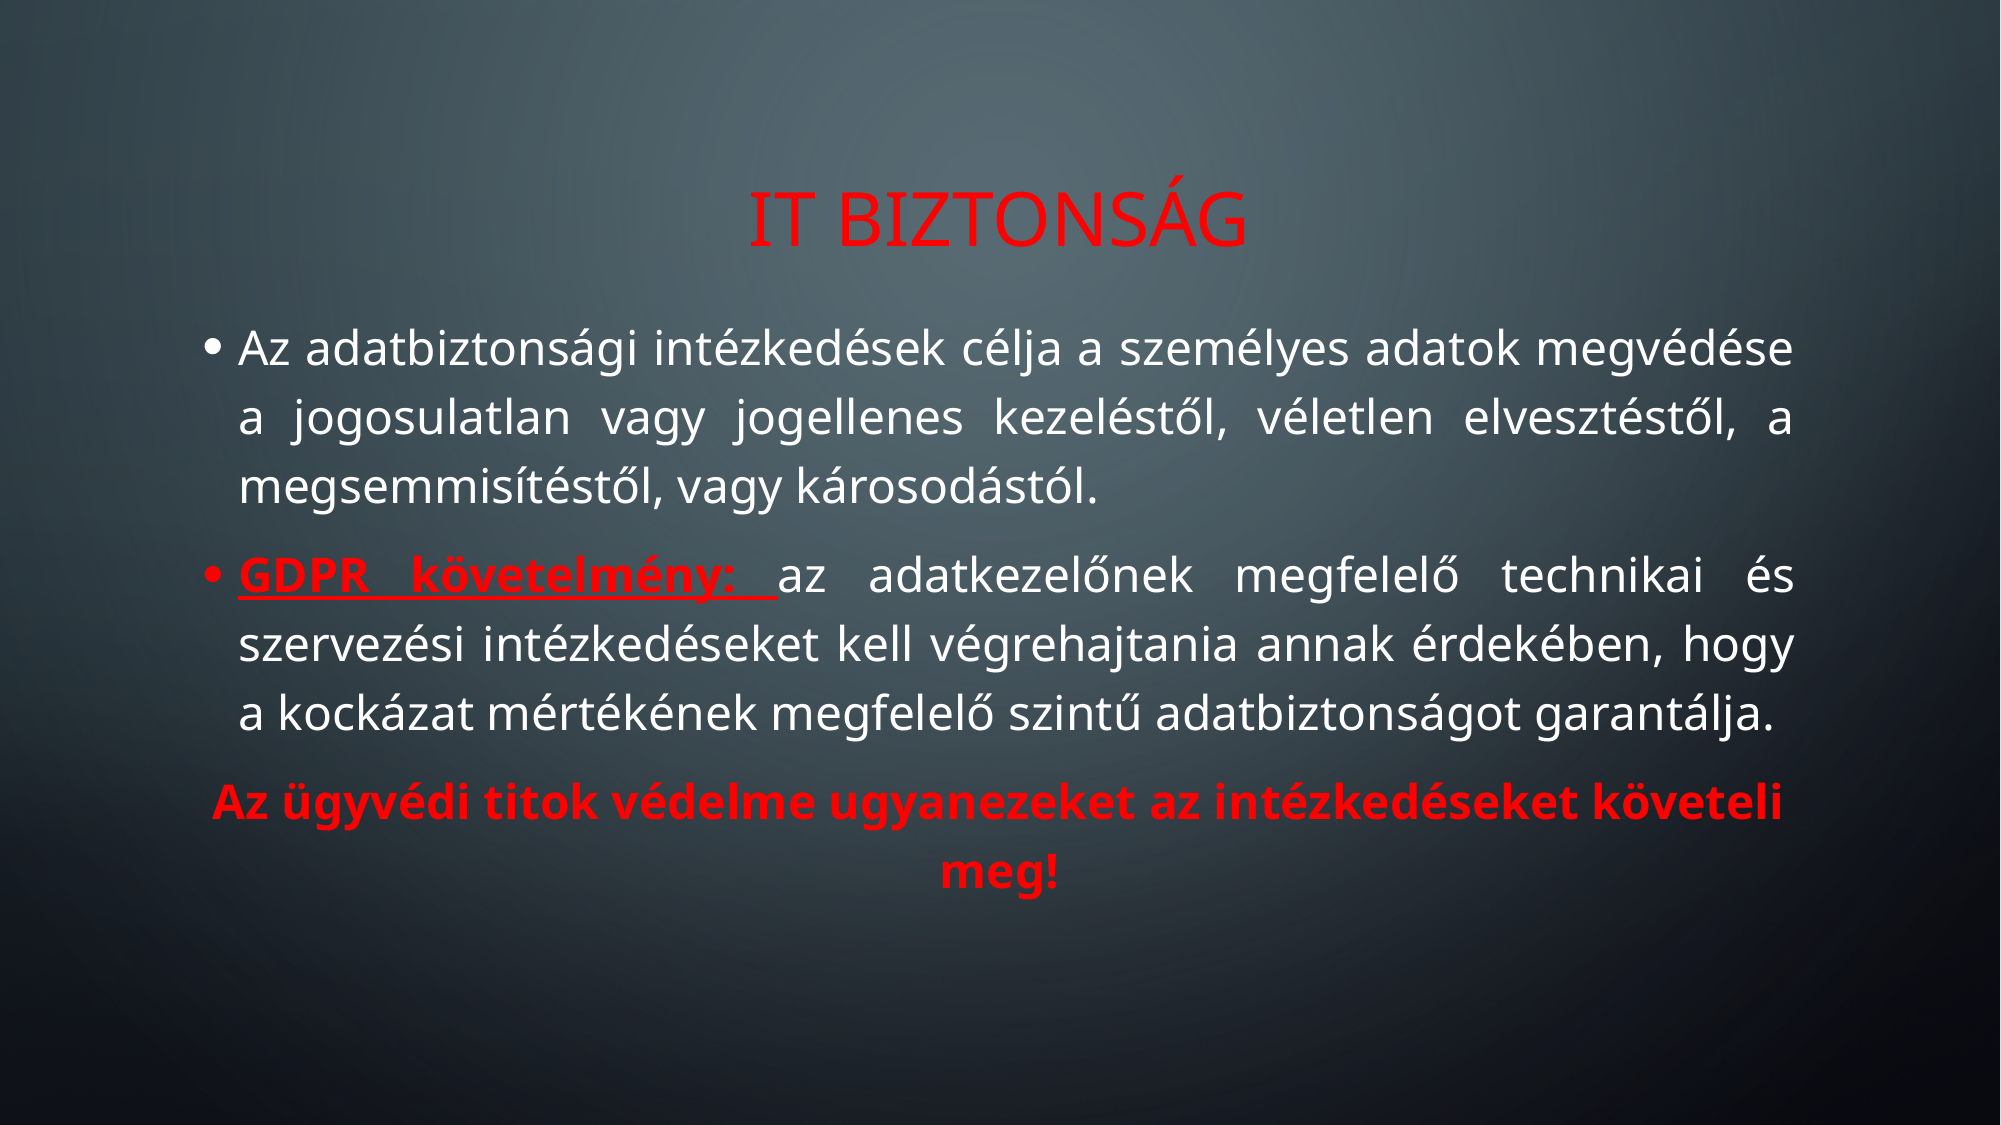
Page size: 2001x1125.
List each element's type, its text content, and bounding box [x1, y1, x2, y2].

list Az adatbiztonsági intézkedések célja a személyes adatok megvédése a jogosulatlan vagy jogellenes kezeléstől, véletlen elvesztéstől, a megsemmisítéstől, vagy károsodástól. GDPR követelmény: az adatkezelőnek megfelelő technikai és szervezési intézkedéseket kell végrehajtania annak érdekében, hogy a kockázat mértékének megfelelő szintű adatbiztonságot garantálja. Az ügyvédi titok védelme ugyanezeket az intézkedéseket követeli meg! [187, 298, 1813, 950]
title IT BIZTONSÁG [187, 101, 1813, 298]
